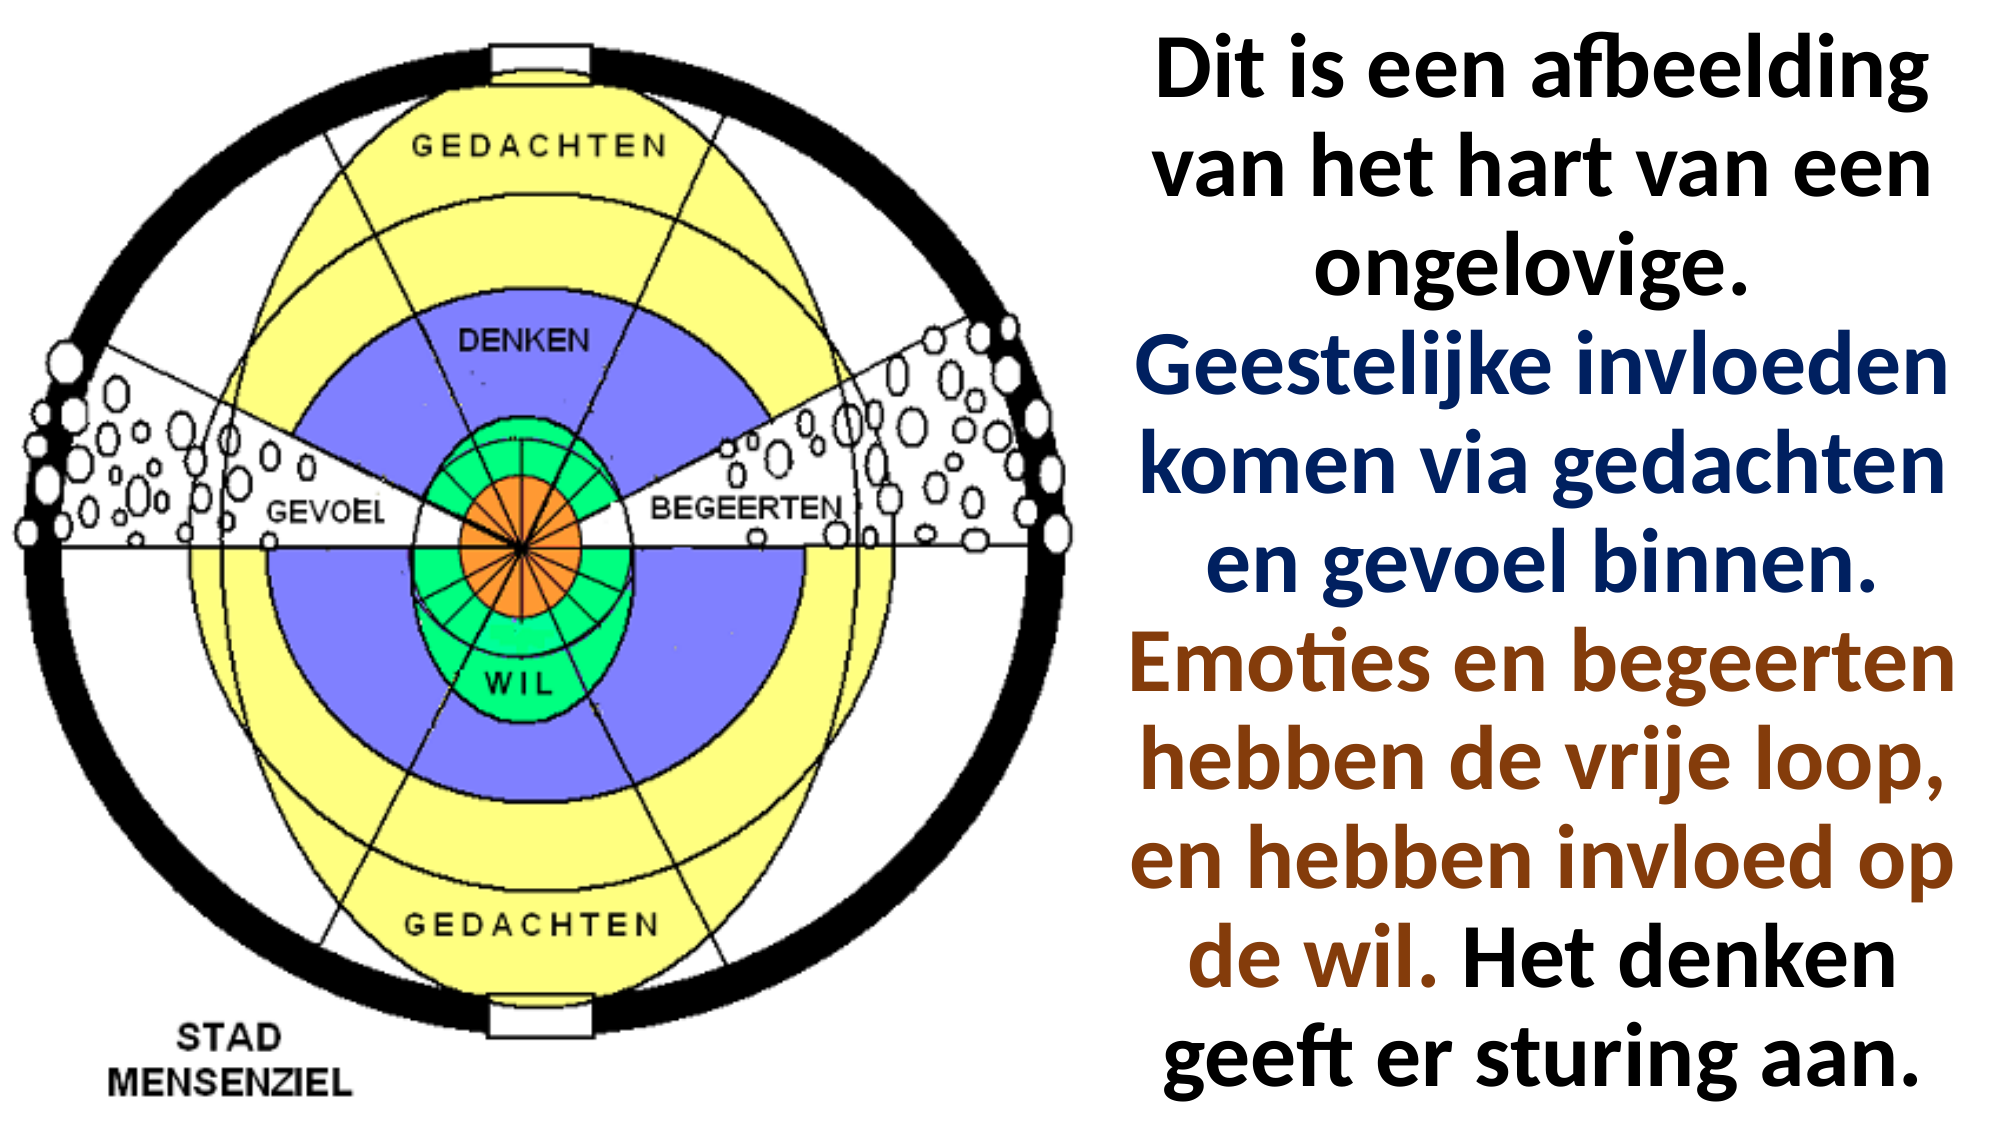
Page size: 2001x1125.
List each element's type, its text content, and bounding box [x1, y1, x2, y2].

picture [0, 0, 1113, 1125]
title Dit is een afbeelding van het hart van een ongelovige. Geestelijke invloeden komen via gedachten en gevoel binnen. Emoties en begeerten hebben de vrije loop, en hebben invloed op de wil. Het denken geeft er sturing aan. [1113, 0, 2000, 1125]
